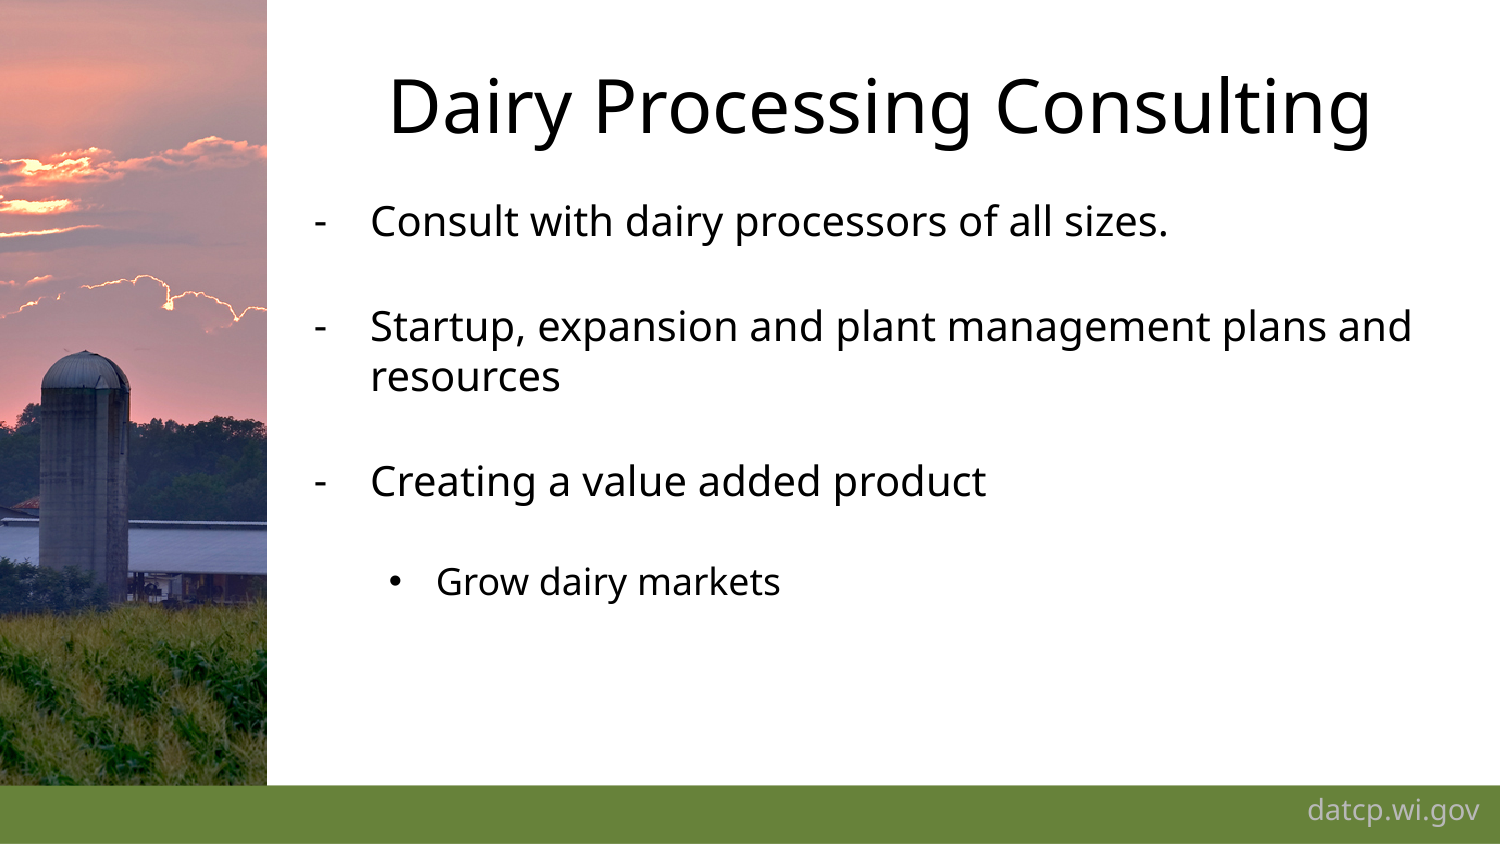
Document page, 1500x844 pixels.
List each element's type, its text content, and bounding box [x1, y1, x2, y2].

title Dairy Processing Consulting [298, 33, 1463, 175]
picture [0, 0, 267, 785]
list Consult with dairy processors of all sizes. Startup, expansion and plant management plans and resources Creating a value added product Grow dairy markets [298, 186, 1463, 744]
footer datcp.wi.gov [1019, 784, 1495, 830]
